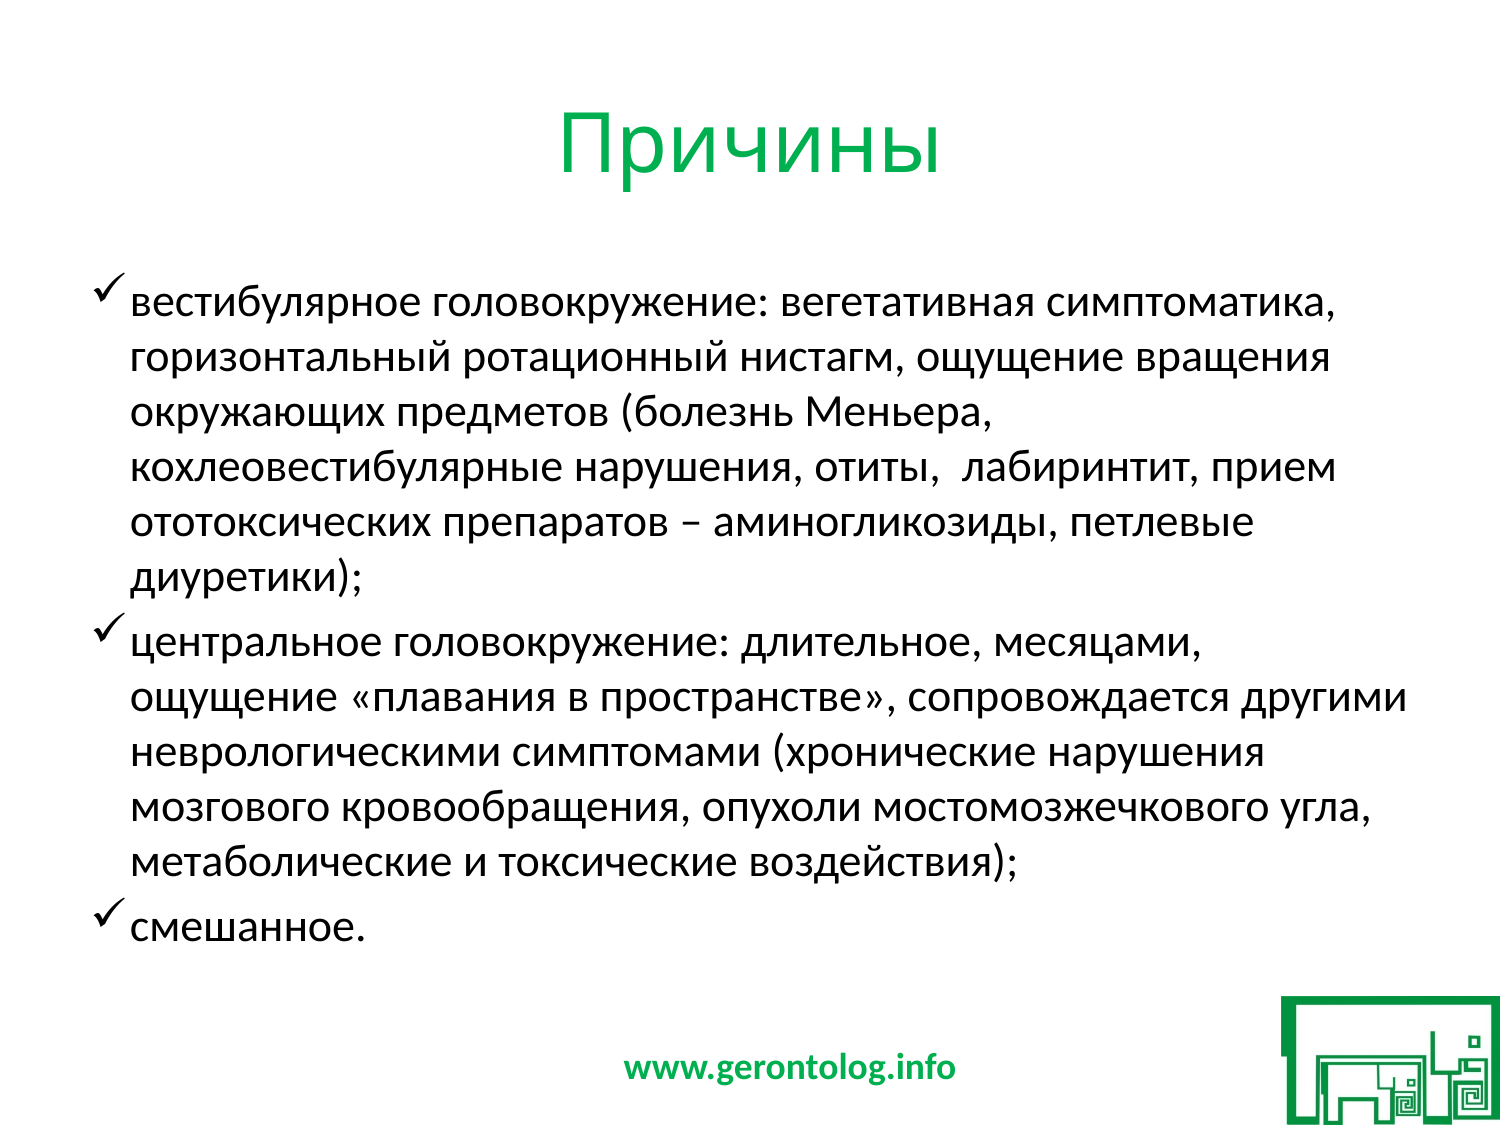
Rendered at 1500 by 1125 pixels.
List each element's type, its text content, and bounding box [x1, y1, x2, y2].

text_box www.gerontolog.info [609, 1034, 972, 1095]
title Причины [75, 45, 1425, 233]
picture [1281, 995, 1500, 1125]
list вестибулярное головокружение: вегетативная симптоматика, горизонтальный ротационный нистагм, ощущение вращения окружающих предметов (болезнь Меньера, кохлеовестибулярные нарушения, отиты, лабиринтит, прием ототоксических препаратов – аминогликозиды, петлевые диуретики); центральное головокружение: длительное, месяцами, ощущение «плавания в пространстве», сопровождается другими неврологическими симптомами (хронические нарушения мозгового кровообращения, опухоли мостомозжечкового угла, метаболические и токсические воздействия); смешанное. [75, 262, 1425, 1005]
